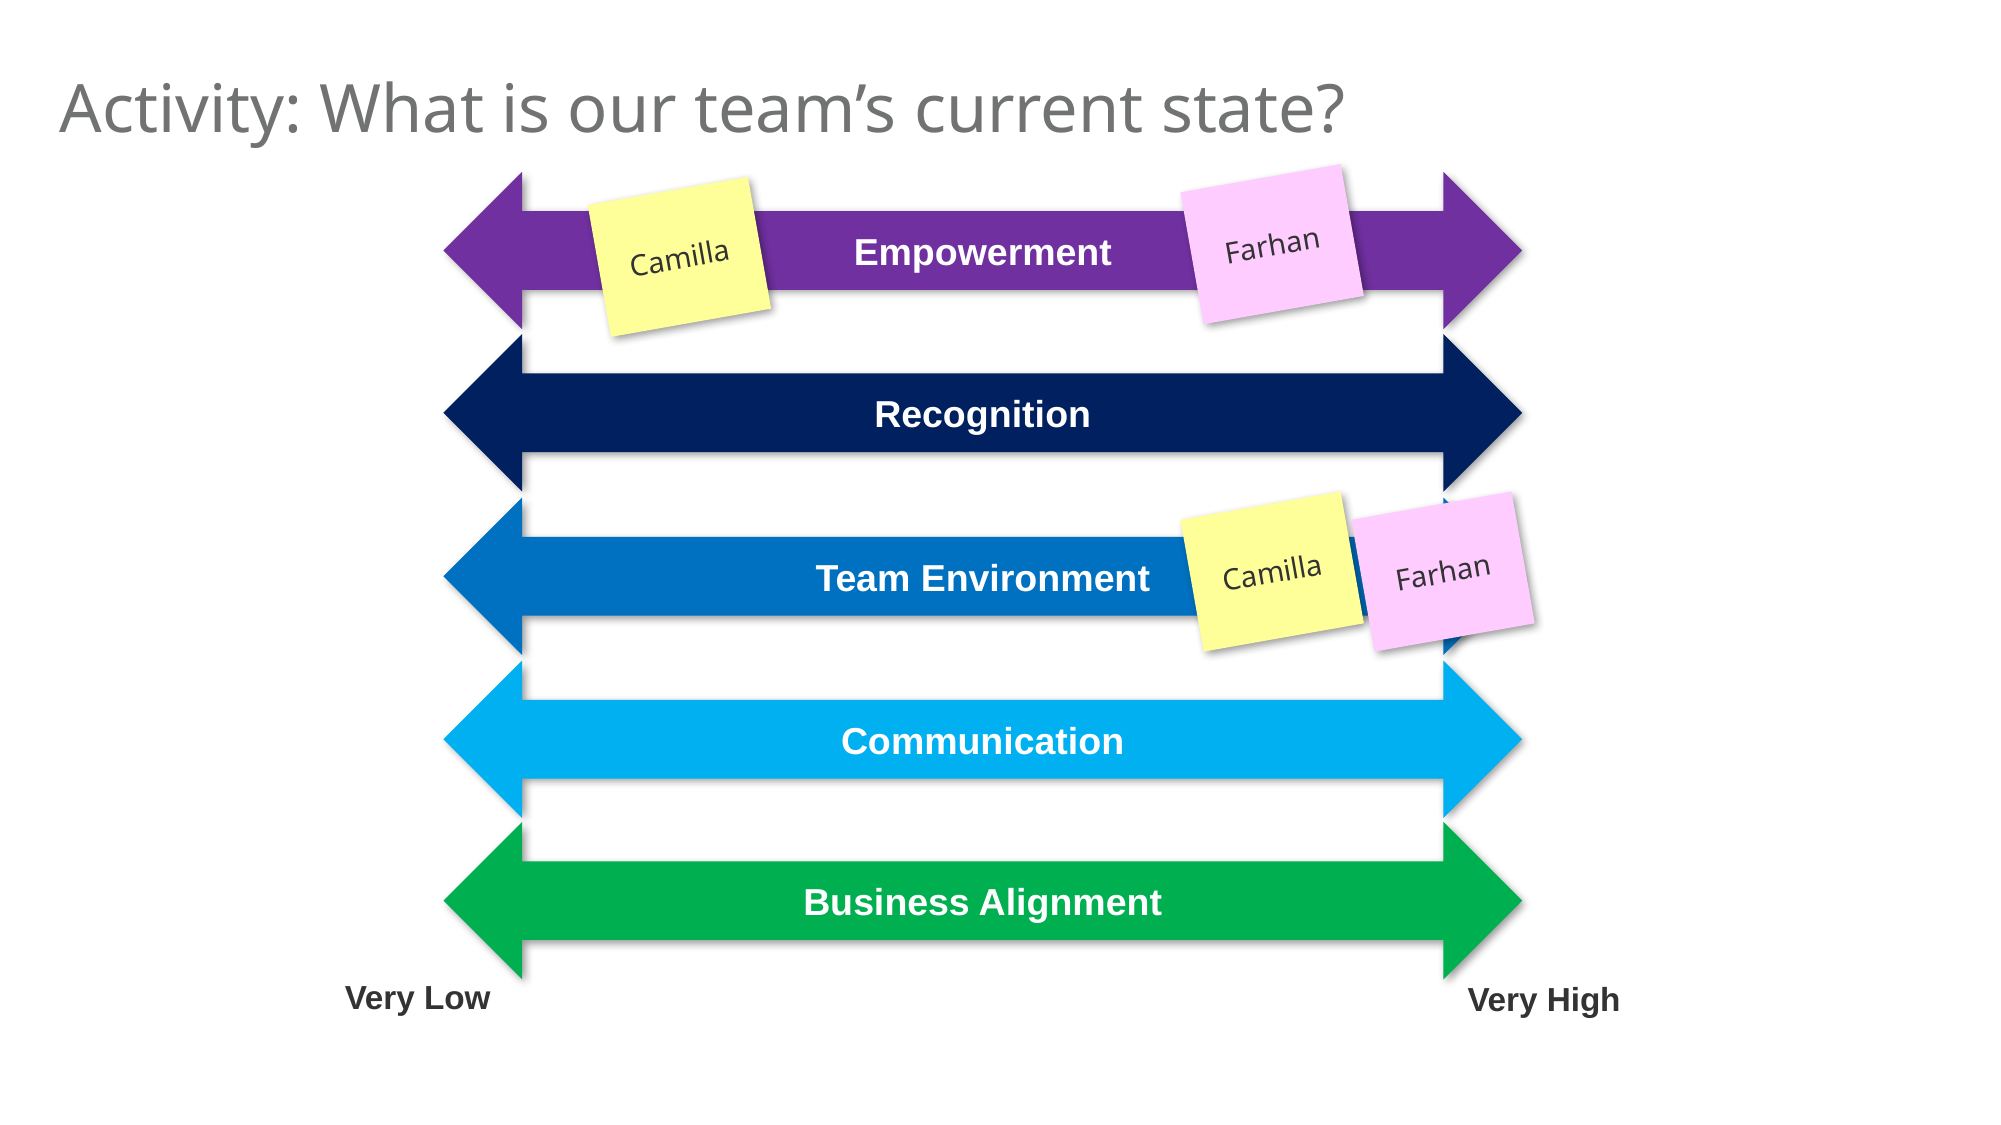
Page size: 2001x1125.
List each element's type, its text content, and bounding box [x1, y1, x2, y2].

text_box Farhan [1180, 164, 1364, 325]
text_box Recognition [443, 334, 1523, 492]
text_box Business Alignment [443, 821, 1523, 980]
text_box Camilla [1180, 491, 1364, 652]
text_box Empowerment [1359, 171, 1523, 330]
text_box Activity: What is our team’s current state? [59, 66, 1637, 147]
text_box Very High [1452, 970, 1636, 1026]
text_box Very Low [329, 968, 506, 1024]
text_box Team Environment [443, 498, 1194, 655]
text_box Empowerment [765, 211, 1194, 290]
text_box Farhan [1351, 491, 1535, 652]
text_box Communication [443, 660, 1523, 818]
text_box Camilla [587, 176, 772, 337]
text_box Empowerment [443, 171, 599, 330]
